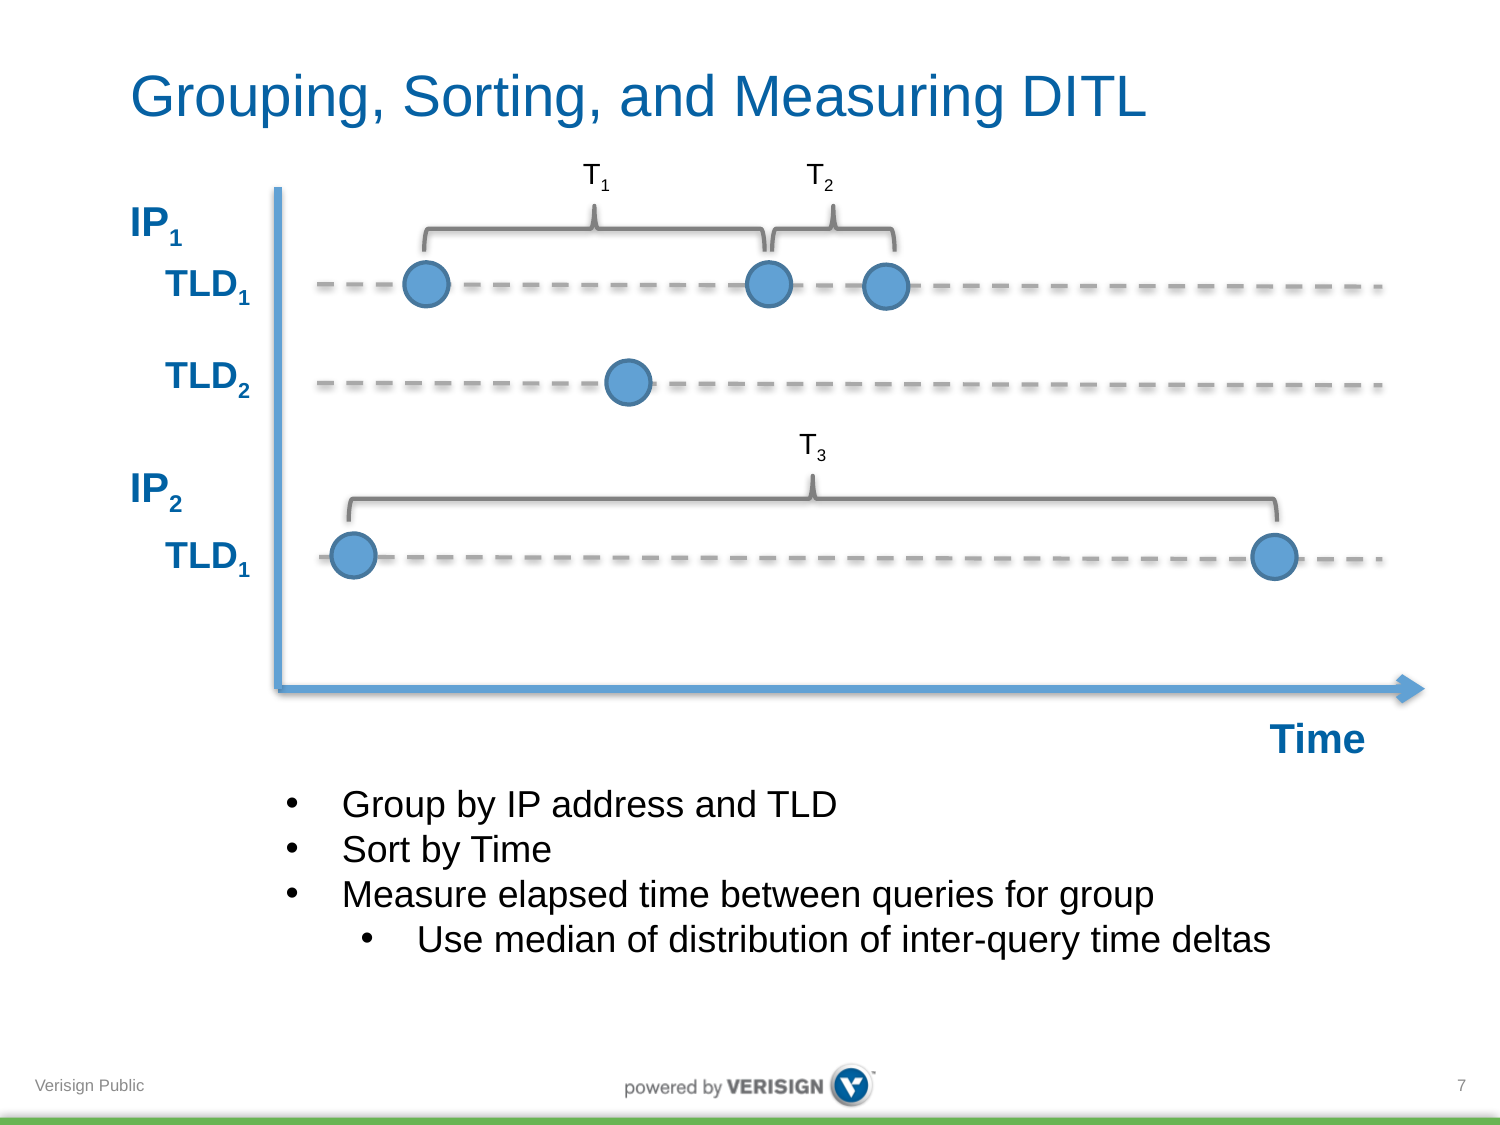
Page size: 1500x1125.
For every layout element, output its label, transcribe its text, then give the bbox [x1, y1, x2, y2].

text_box [604, 358, 653, 381]
text_box [402, 260, 451, 282]
text_box IP2 [115, 453, 243, 525]
text_box [1253, 568, 1296, 582]
text_box Group by IP address and TLD Sort by Time Measure elapsed time between queries for group Use median of distribution of inter-query time deltas [270, 772, 1359, 967]
text_box [607, 394, 650, 407]
text_box TLD2 [150, 343, 269, 410]
text_box [346, 473, 1280, 522]
title Grouping, Sorting, and Measuring DITL [115, 47, 1500, 140]
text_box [318, 556, 1383, 560]
text_box IP1 [115, 187, 243, 259]
text_box Time [1254, 704, 1383, 769]
text_box [405, 296, 448, 309]
text_box TLD1 [150, 251, 269, 318]
text_box [332, 568, 375, 580]
text_box [1250, 532, 1299, 555]
text_box T2 [791, 147, 866, 203]
text_box [329, 531, 378, 555]
text_box TLD1 [150, 523, 269, 590]
text_box [422, 203, 766, 252]
text_box [769, 203, 897, 252]
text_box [316, 283, 1383, 287]
text_box [862, 262, 910, 282]
text_box [745, 260, 794, 282]
text_box [747, 296, 791, 309]
text_box T1 [568, 148, 643, 203]
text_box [316, 382, 1383, 386]
text_box [864, 296, 909, 311]
slide_number 7 [1422, 1072, 1482, 1098]
picture [622, 1058, 878, 1112]
text_box T3 [784, 418, 859, 473]
